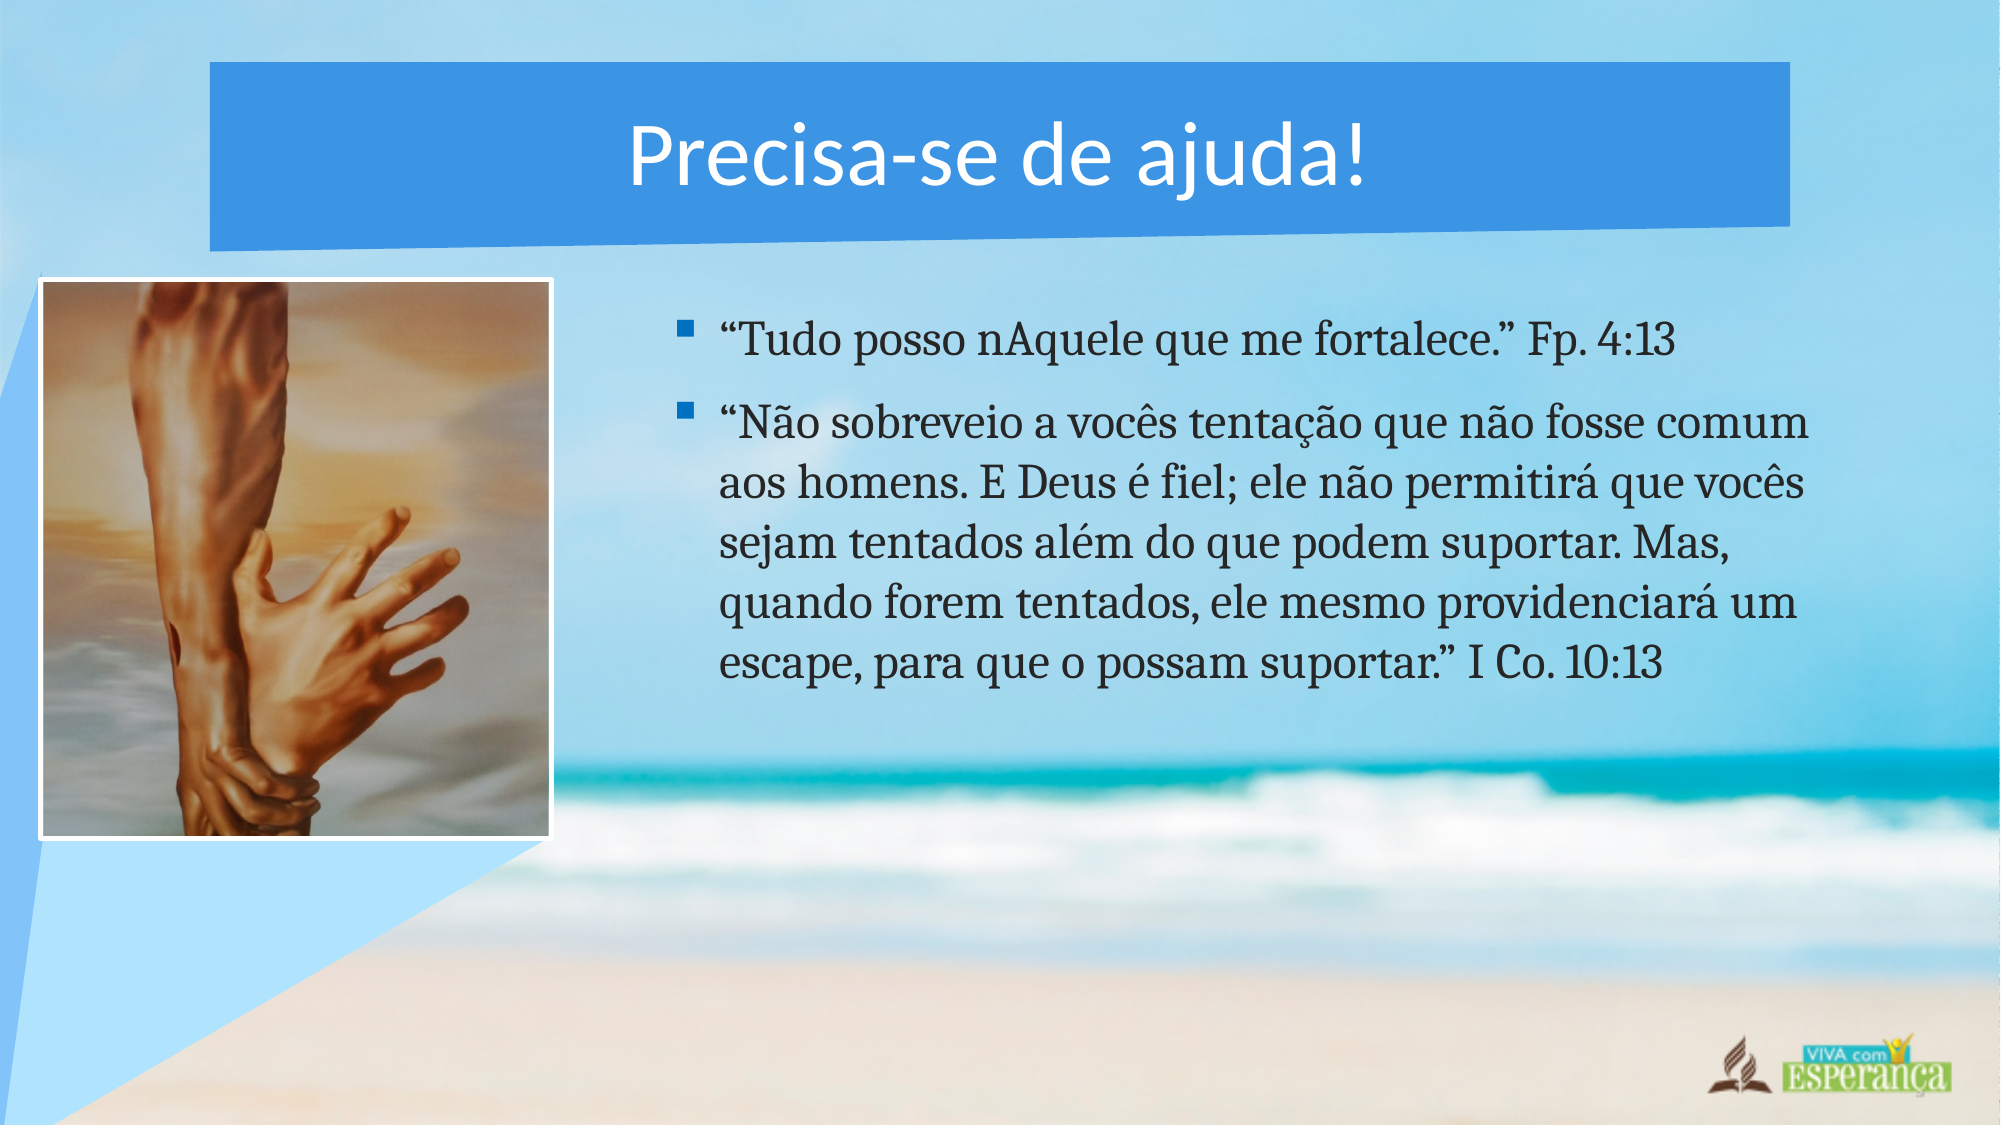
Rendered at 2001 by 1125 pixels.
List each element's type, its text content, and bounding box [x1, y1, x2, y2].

title Precisa-se de ajuda! [212, 55, 1788, 242]
picture [43, 281, 549, 837]
list “Tudo posso nAquele que me fortalece.” Fp. 4:13 “Não sobreveio a vocês tentação que não fosse comum aos homens. E Deus é fiel; ele não permitirá que vocês sejam tentados além do que podem suportar. Mas, quando forem tentados, ele mesmo providenciará um escape, para que o possam suportar.” I Co. 10:13 [657, 298, 1883, 964]
picture [0, 0, 2001, 1125]
